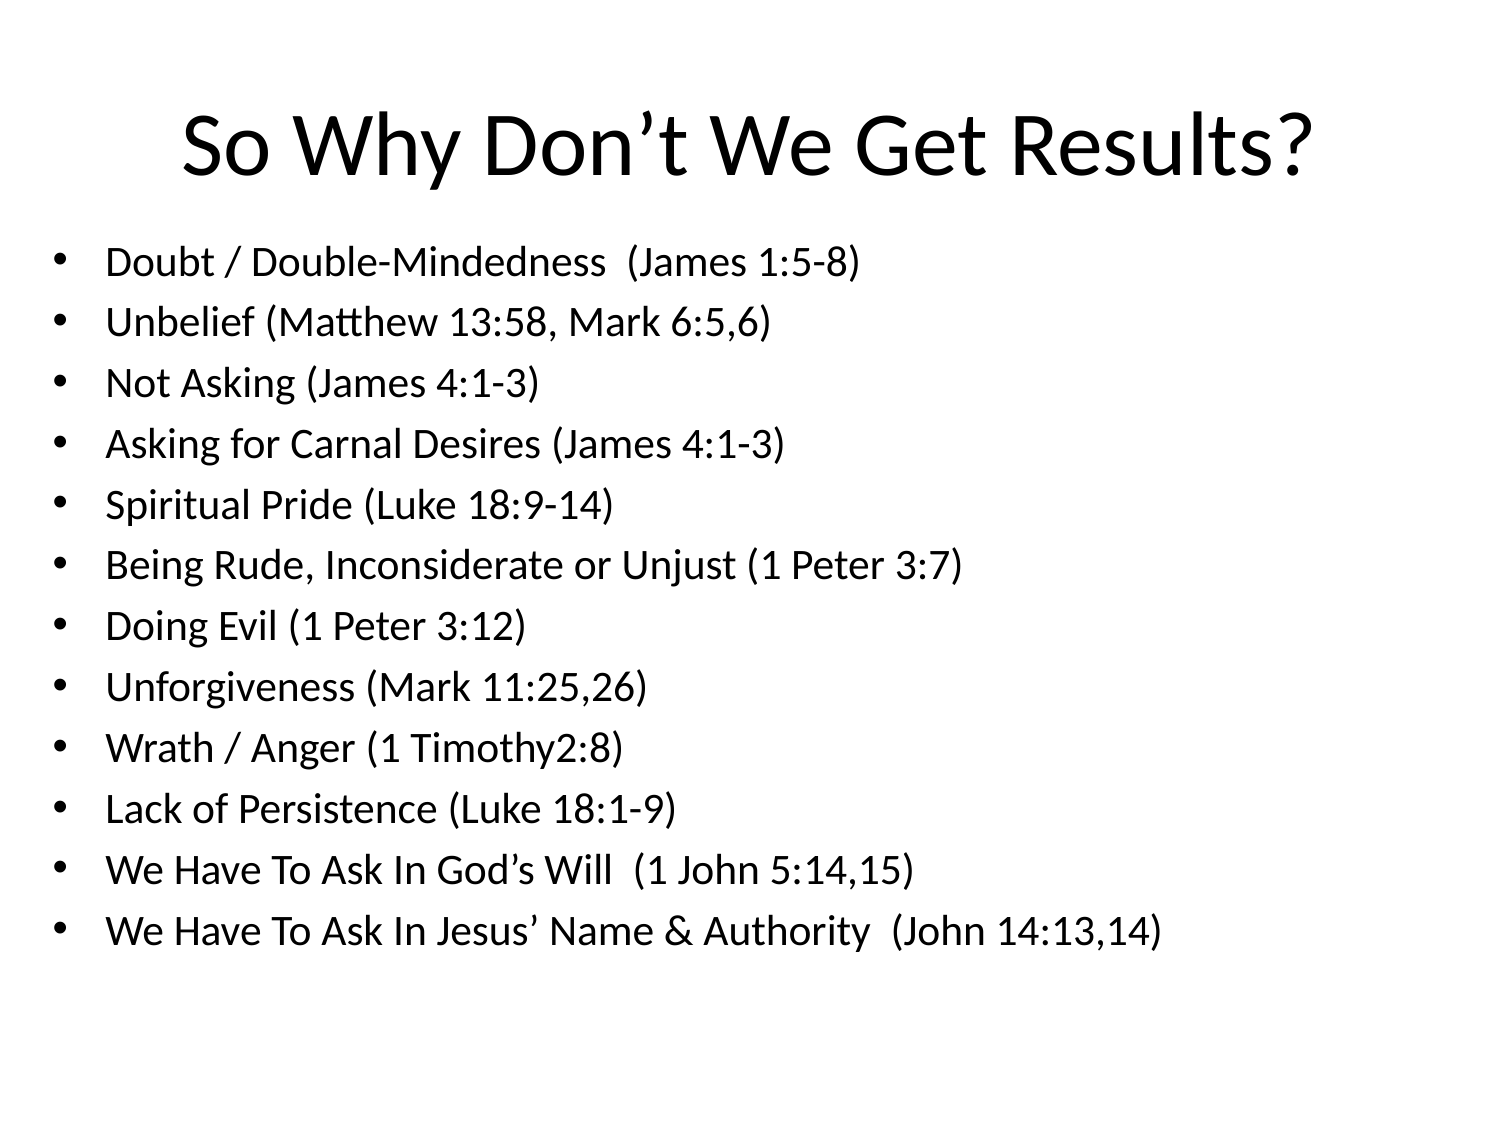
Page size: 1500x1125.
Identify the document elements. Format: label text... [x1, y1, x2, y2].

list Doubt / Double-Mindedness (James 1:5-8) Unbelief (Matthew 13:58, Mark 6:5,6) Not Asking (James 4:1-3) Asking for Carnal Desires (James 4:1-3) Spiritual Pride (Luke 18:9-14) Being Rude, Inconsiderate or Unjust (1 Peter 3:7) Doing Evil (1 Peter 3:12) Unforgiveness (Mark 11:25,26) Wrath / Anger (1 Timothy2:8) Lack of Persistence (Luke 18:1-9) We Have To Ask In God’s Will (1 John 5:14,15) We Have To Ask In Jesus’ Name & Authority (John 14:13,14) [37, 224, 1463, 968]
title So Why Don’t We Get Results? [75, 45, 1425, 224]
